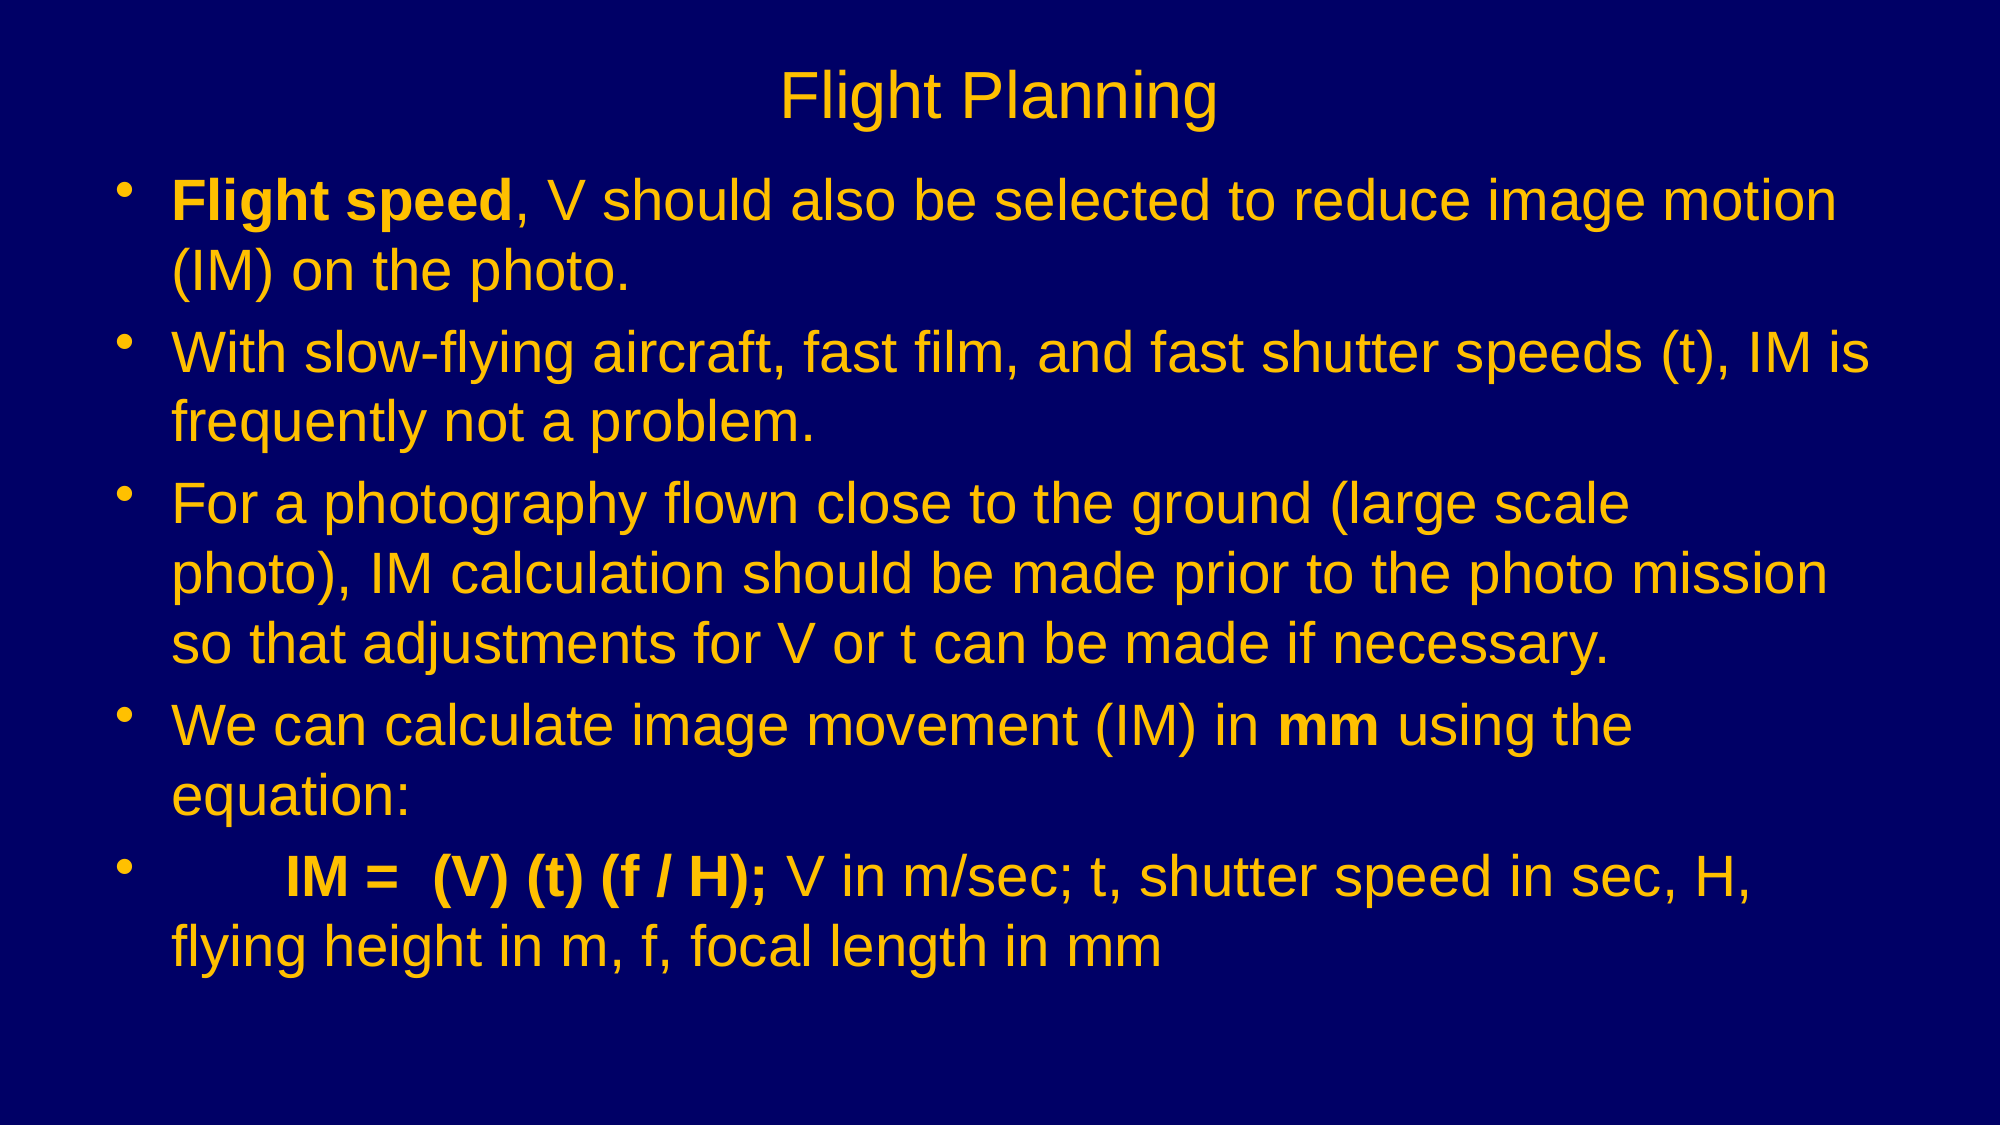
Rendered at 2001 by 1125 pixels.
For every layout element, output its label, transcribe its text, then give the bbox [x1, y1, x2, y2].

list Flight speed, V should also be selected to reduce image motion (IM) on the photo. With slow‐flying aircraft, fast film, and fast shutter speeds (t), IM is frequently not a problem. For a photography flown close to the ground (large scale photo), IM calculation should be made prior to the photo mission so that adjustments for V or t can be made if necessary. We can calculate image movement (IM) in mm using the equation: IM = (V) (t) (f / H); V in m/sec; t, shutter speed in sec, H, flying height in m, f, focal length in mm [99, 154, 1900, 1097]
title Flight Planning [99, 45, 1900, 139]
